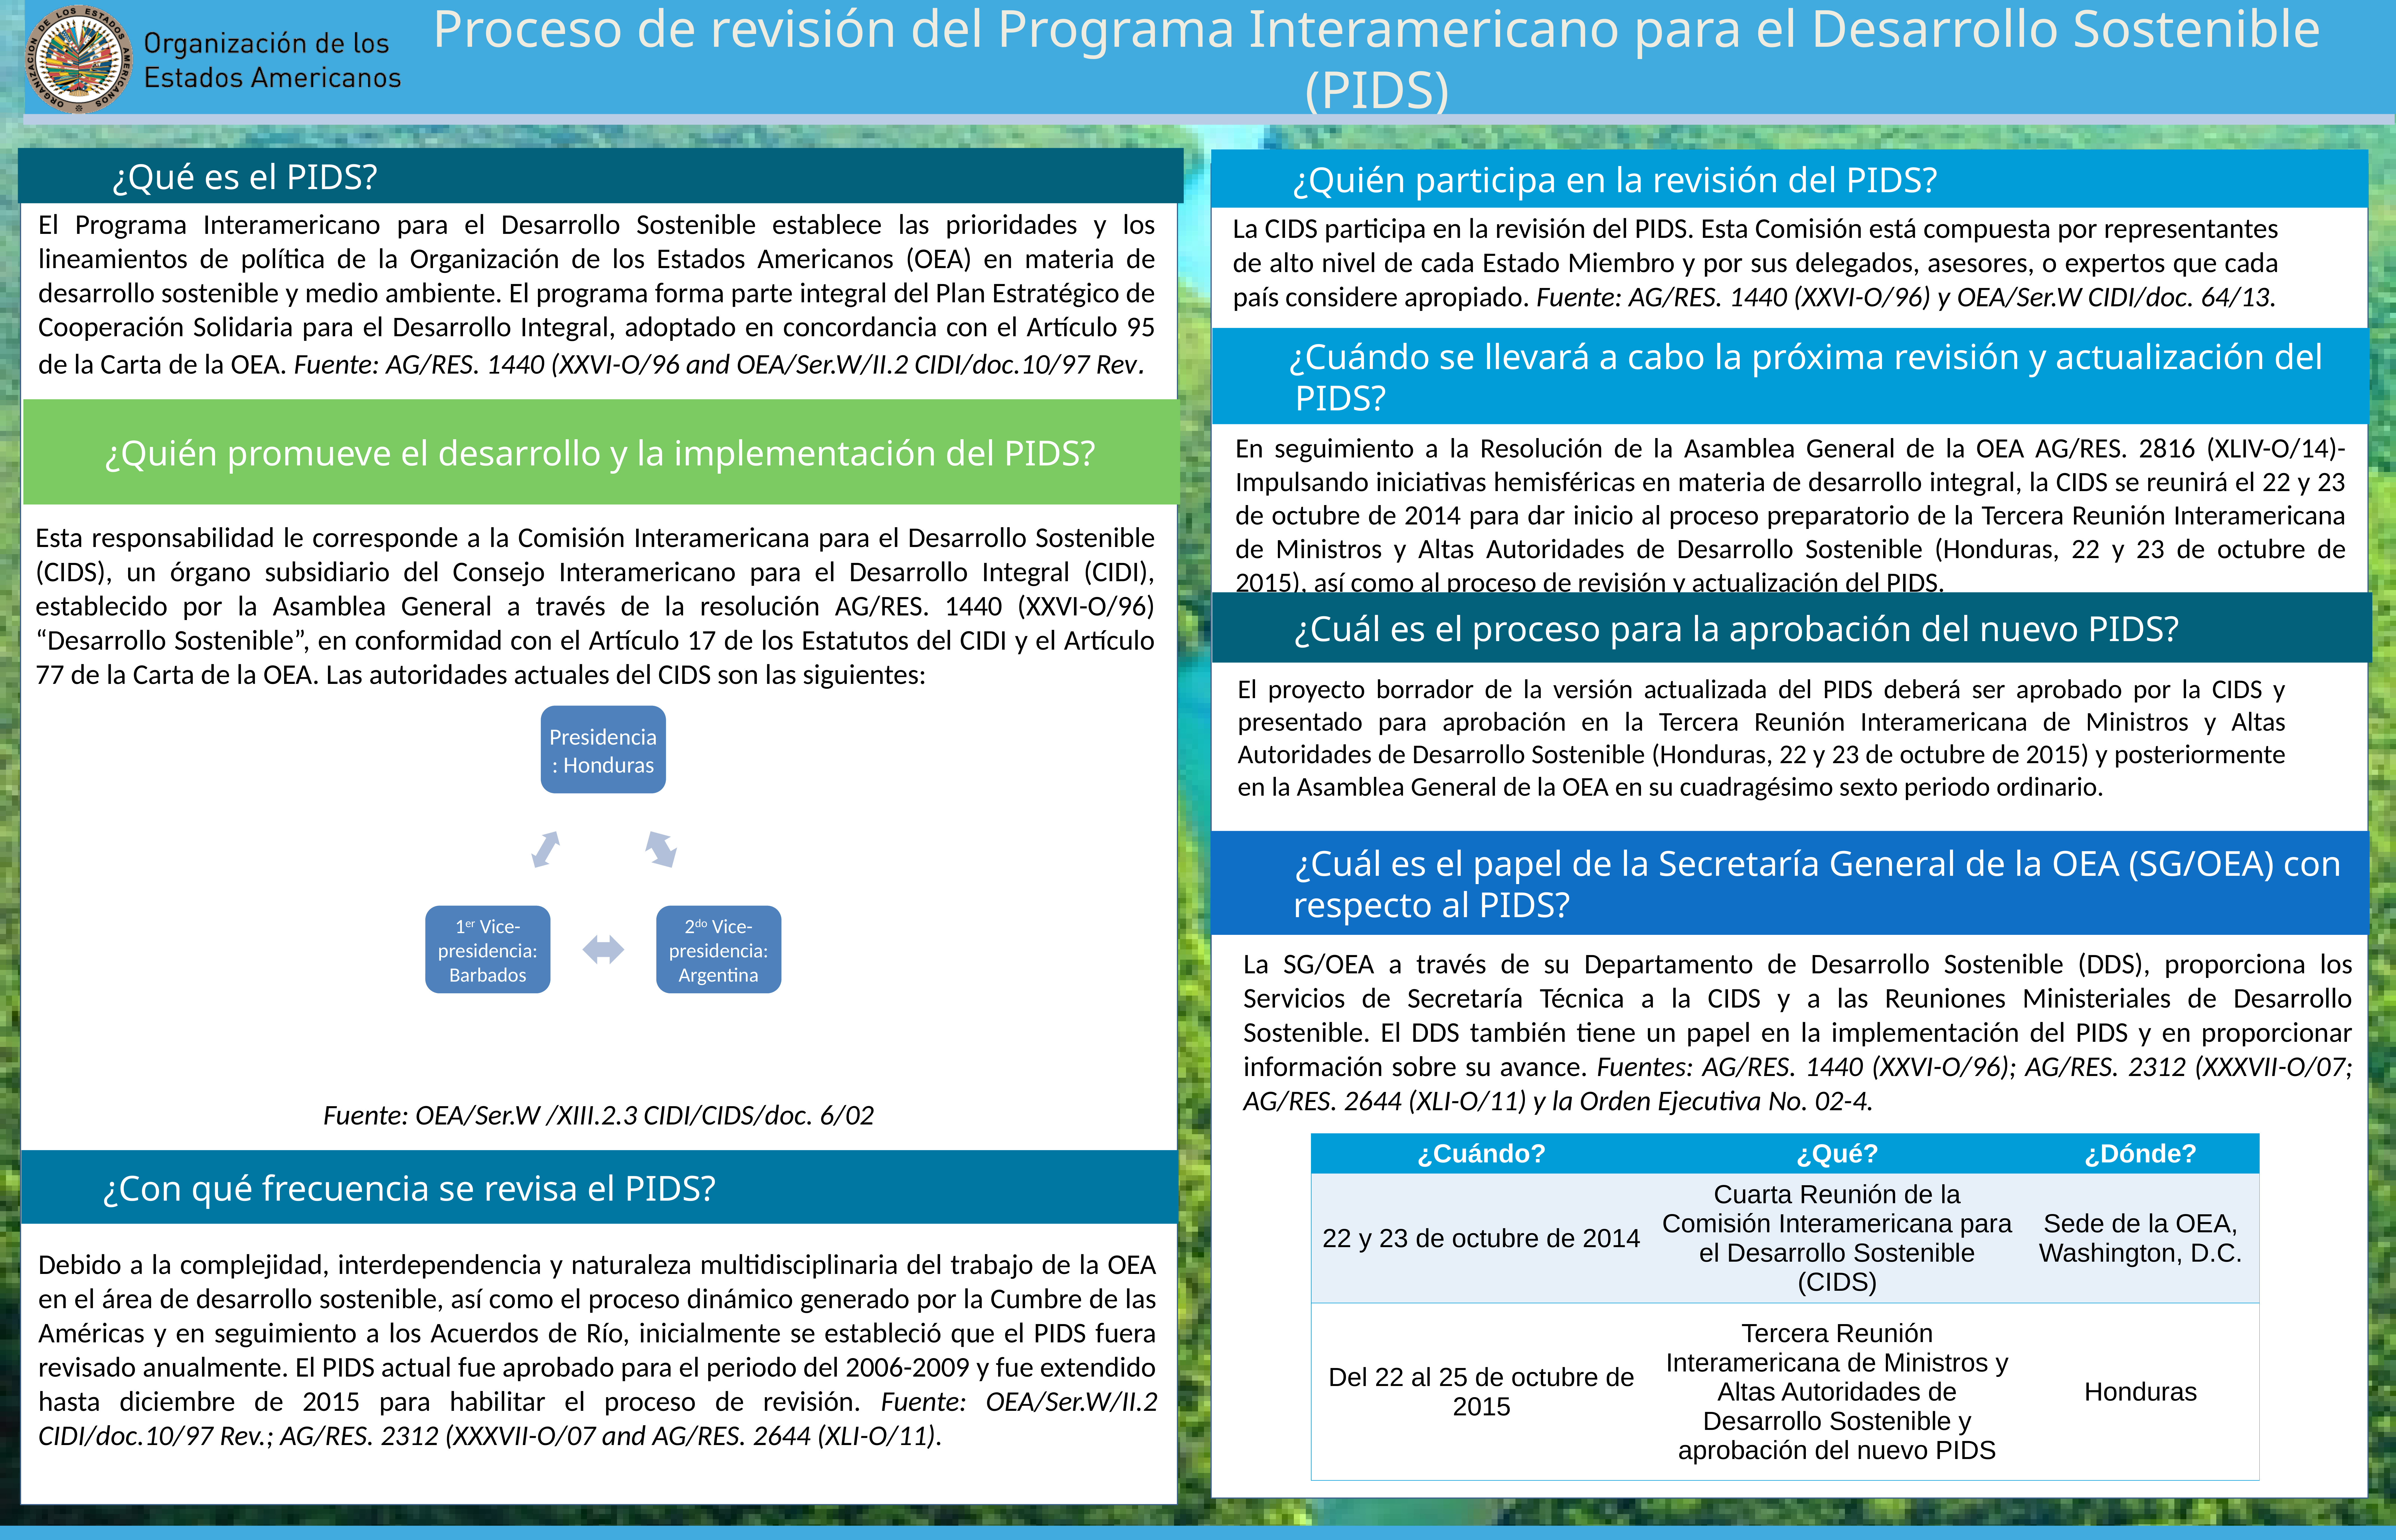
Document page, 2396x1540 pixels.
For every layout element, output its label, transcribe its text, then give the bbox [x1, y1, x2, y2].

text_box ¿Qué es el PIDS? [18, 148, 1184, 203]
table_header ¿Cuándo? [1312, 1134, 1653, 1173]
table_cell 22 y 23 de octubre de 2014 [1312, 1174, 1653, 1303]
table_header ¿Qué? [1653, 1134, 2022, 1173]
text_box ¿Cuál es el proceso para la aprobación del nuevo PIDS? [1212, 592, 2372, 663]
text_box [1211, 935, 2369, 1499]
text_box ¿Quién promueve el desarrollo y la implementación del PIDS? [23, 399, 1180, 504]
text_box La CIDS participa en la revisión del PIDS. Esta Comisión está compuesta por representantes de alto nivel de cada Estado Miembro y por sus delegados, asesores, o expertos que cada país considere apropiado. Fuente: AG/RES. 1440 (XXVI-O/96) y OEA/Ser.W CIDI/doc. 64/13. [1212, 131, 2300, 149]
text_box La CIDS participa en la revisión del PIDS. Esta Comisión está compuesta por representantes de alto nivel de cada Estado Miembro y por sus delegados, asesores, o expertos que cada país considere apropiado. Fuente: AG/RES. 1440 (XXVI-O/96) y OEA/Ser.W CIDI/doc. 64/13. [1212, 208, 2300, 391]
picture [25, 5, 401, 114]
table_header ¿Dónde? [2022, 1134, 2259, 1173]
text_box Proceso de revisión del Programa Interamericano para el Desarrollo Sostenible (PIDS) [24, 0, 2396, 115]
table_cell Honduras [2022, 1303, 2259, 1480]
table_cell Cuarta Reunión de la Comisión Interamericana para el Desarrollo Sostenible (CIDS) [1653, 1174, 2022, 1303]
text_box [1211, 163, 1221, 831]
table_cell Del 22 al 25 de octubre de 2015 [1312, 1303, 1653, 1480]
text_box ¿Cuándo se llevará a cabo la próxima revisión y actualización del PIDS? [1212, 328, 2370, 424]
text_box [0, 1525, 2396, 1540]
text_box ¿Con qué frecuencia se revisa el PIDS? [21, 1150, 1179, 1224]
text_box [2352, 424, 2369, 592]
text_box Fuente: OEA/Ser.W /XIII.2.3 CIDI/CIDS/doc. 6/02 [20, 1461, 1178, 1505]
text_box El proyecto borrador de la versión actualizada del PIDS deberá ser aprobado por la CIDS y presentado para aprobación en la Tercera Reunión Interamericana de Ministros y Altas Autoridades de Desarrollo Sostenible (Honduras, 22 y 23 de octubre de 2015) y posteriormente en la Asamblea General de la OEA en su cuadragésimo sexto periodo ordinario. [1221, 662, 2292, 831]
text_box Fuente: OEA/Ser.W /XIII.2.3 CIDI/CIDS/doc. 6/02 [20, 431, 23, 477]
text_box Debido a la complejidad, interdependencia y naturaleza multidisciplinaria del trabajo de la OEA en el área de desarrollo sostenible, así como el proceso dinámico generado por la Cumbre de las Américas y en seguimiento a los Acuerdos de Río, inicialmente se estableció que el PIDS fuera revisado anualmente. El PIDS actual fue aprobado para el periodo del 2006-2009 y fue extendido hasta diciembre de 2015 para habilitar el proceso de revisión. Fuente: OEA/Ser.W/II.2 CIDI/doc.10/97 Rev.; AG/RES. 2312 (XXXVII-O/07 and AG/RES. 2644 (XLI-O/11). [18, 1235, 1179, 1461]
table_cell Sede de la OEA, Washington, D.C. [2022, 1174, 2259, 1303]
text_box [23, 1040, 1177, 1205]
text_box ¿Quién participa en la revisión del PIDS? [1211, 149, 2369, 208]
text_box La SG/OEA a través de su Departamento de Desarrollo Sostenible (DDS), proporciona los Servicios de Secretaría Técnica a la CIDS y a las Reuniones Ministeriales de Desarrollo Sostenible. El DDS también tiene un papel en la implementación del PIDS y en proporcionar información sobre su avance. Fuentes: AG/RES. 1440 (XXVI-O/96); AG/RES. 2312 (XXXVII-O/07; AG/RES. 2644 (XLI-O/11) y la Orden Ejecutiva No. 02-4. [1226, 936, 2358, 1116]
table_cell Tercera Reunión Interamericana de Ministros y Altas Autoridades de Desarrollo Sostenible y aprobación del nuevo PIDS [1653, 1303, 2022, 1480]
text_box En seguimiento a la Resolución de la Asamblea General de la OEA AG/RES. 2816 (XLIV-O/14)-Impulsando iniciativas hemisféricas en materia de desarrollo integral, la CIDS se reunirá el 22 y 23 de octubre de 2014 para dar inicio al proceso preparatorio de la Tercera Reunión Interamericana de Ministros y Altas Autoridades de Desarrollo Sostenible (Honduras, 22 y 23 de octubre de 2015), así como al proceso de revisión y actualización del PIDS. [1218, 421, 2352, 592]
picture [0, 431, 20, 477]
text_box [2300, 208, 2369, 328]
text_box [2292, 663, 2369, 831]
text_box [23, 114, 2395, 125]
text_box Fuente: OEA/Ser.W /XIII.2.3 CIDI/CIDS/doc. 6/02 [20, 504, 1178, 1235]
picture [0, 0, 2396, 1525]
text_box Esta responsabilidad le corresponde a la Comisión Interamericana para el Desarrollo Sostenible (CIDS), un órgano subsidiario del Consejo Interamericano para el Desarrollo Integral (CIDI), establecido por la Asamblea General a través de la resolución AG/RES. 1440 (XXVI-O/96) “Desarrollo Sostenible”, en conformidad con el Artículo 17 de los Estatutos del CIDI y el Artículo 77 de la Carta de la OEA. Las autoridades actuales del CIDS son las siguientes: [0, 477, 1177, 699]
text_box El Programa Interamericano para el Desarrollo Sostenible establece las prioridades y los lineamientos de política de la Organización de los Estados Americanos (OEA) en materia de desarrollo sostenible y medio ambiente. El programa forma parte integral del Plan Estratégico de Cooperación Solidaria para el Desarrollo Integral, adoptado en concordancia con el Artículo 95 de la Carta de la OEA. Fuente: AG/RES. 1440 (XXVI-O/96 and OEA/Ser.W/II.2 CIDI/doc.10/97 Rev. [0, 164, 1177, 431]
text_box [350, 705, 856, 1061]
text_box ¿Cuál es el papel de la Secretaría General de la OEA (SG/OEA) con respecto al PIDS? [1210, 831, 2370, 935]
